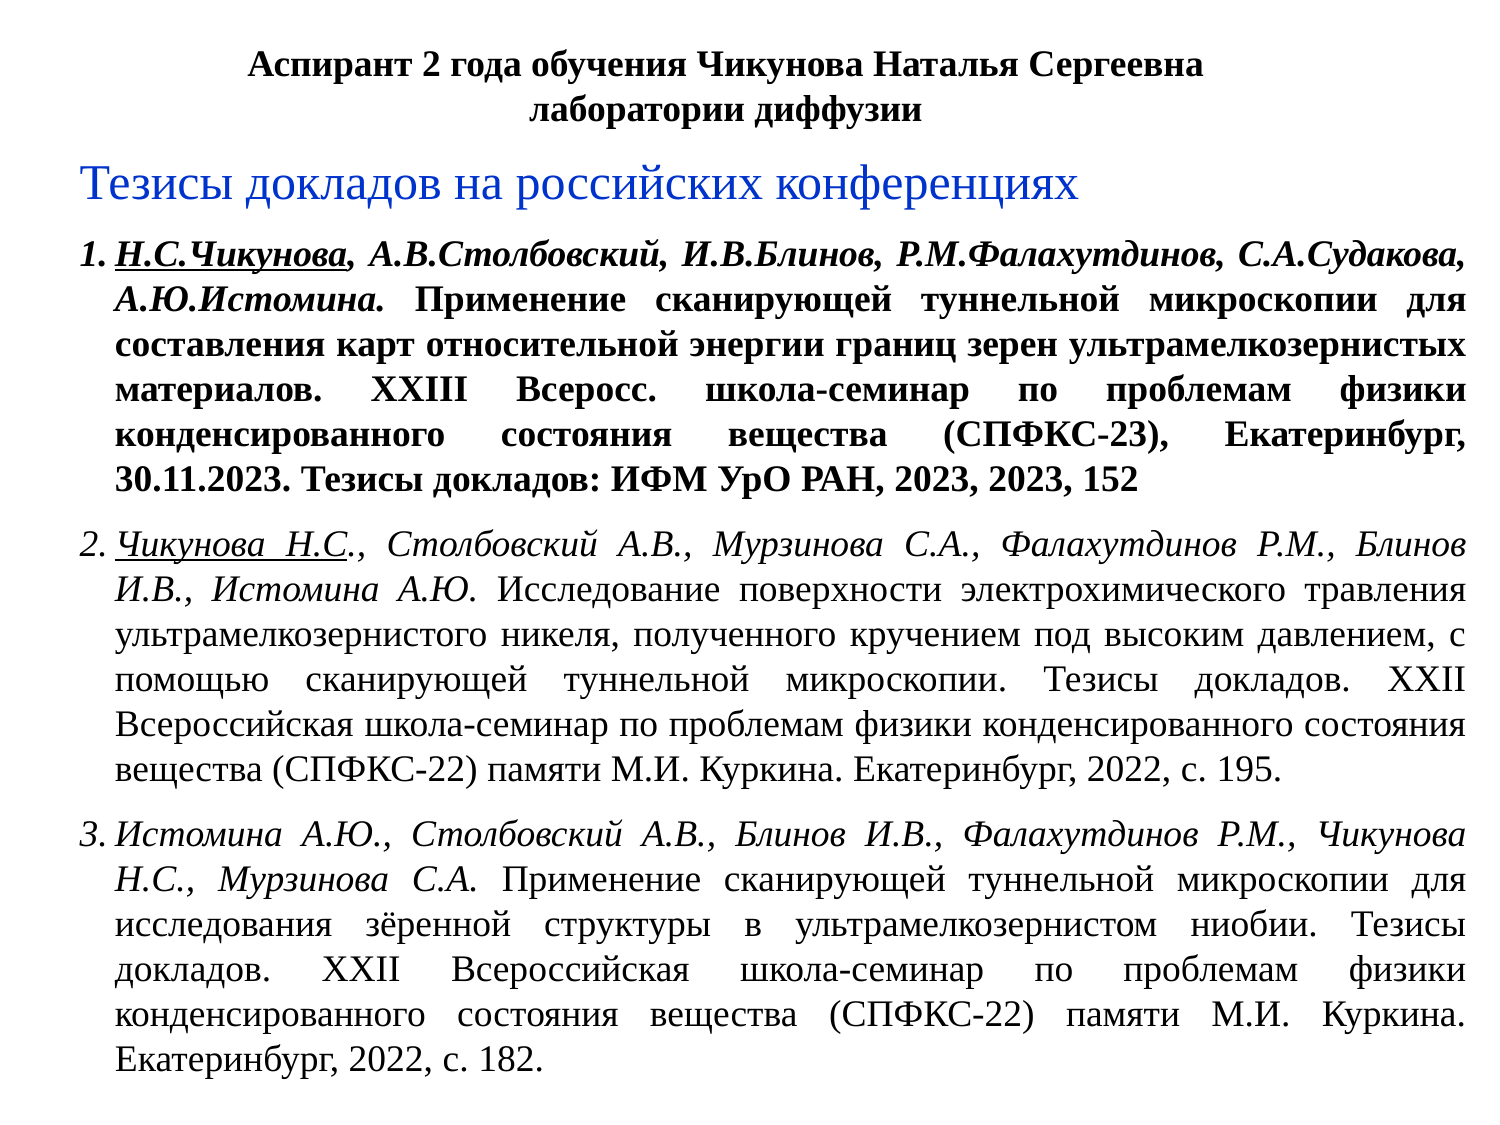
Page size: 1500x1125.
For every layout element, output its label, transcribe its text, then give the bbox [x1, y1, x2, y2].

text_box Аспирант 2 года обучения Чикунова Наталья Сергеевна лаборатории диффузии [88, 31, 1364, 138]
text_box Тезисы докладов на российских конференциях Н.С.Чикунова, А.В.Столбовский, И.В.Блинов, Р.М.Фалахутдинов, С.А.Судакова, А.Ю.Истомина. Применение сканирующей туннельной микроскопии для составления карт относительной энергии границ зерен ультрамелкозернистых материалов. XXIII Всеросс. школа-семинар по проблемам физики конденсированного состояния вещества (СПФКС-23), Екатеринбург, 30.11.2023. Тезисы докладов: ИФМ УрО РАН, 2023, 2023, 152 Чикунова Н.С., Столбовский А.В., Мурзинова С.А., Фалахутдинов Р.М., Блинов И.В., Истомина А.Ю. Исследование поверхности электрохимического травления ультрамелкозернистого никеля, полученного кручением под высоким давлением, с помощью сканирующей туннельной микроскопии. Тезисы докладов. XXII Всероссийская школа-семинар по проблемам физики конденсированного состояния вещества (СПФКС-22) памяти М.И. Куркина. Екатеринбург, 2022, с. 195. Истомина А.Ю., Столбовский А.В., Блинов И.В., Фалахутдинов Р.М., Чикунова Н.С., Мурзинова С.А. Применение сканирующей туннельной микроскопии для исследования зёренной структуры в ультрамелкозернистом ниобии. Тезисы докладов. XXII Всероссийская школа-семинар по проблемам физики конденсированного состояния вещества (СПФКС-22) памяти М.И. Куркина. Екатеринбург, 2022, с. 182. [64, 141, 1483, 1087]
